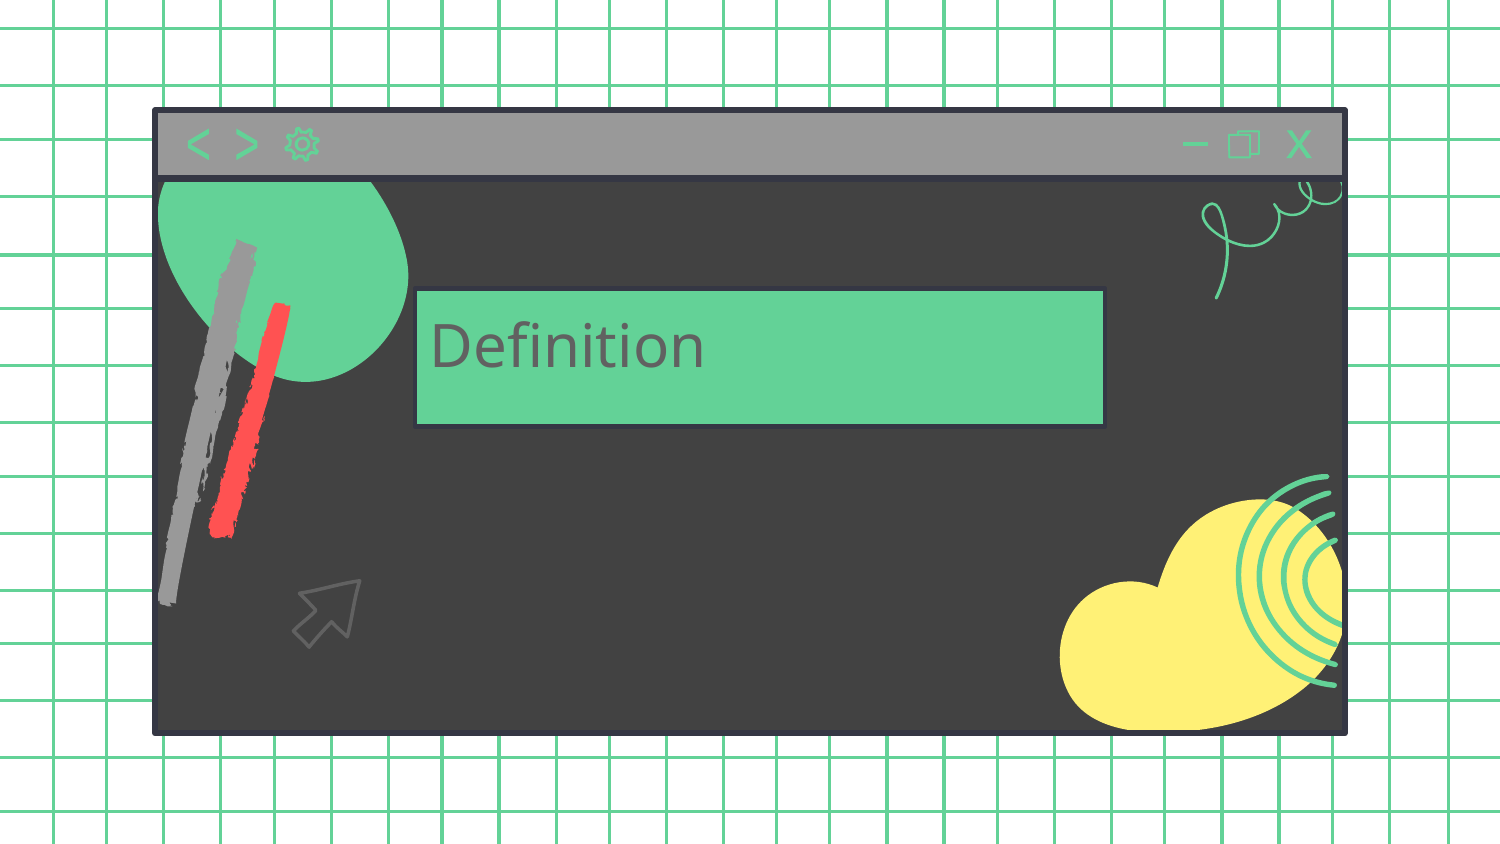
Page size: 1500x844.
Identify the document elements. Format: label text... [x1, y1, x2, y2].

title Definition [413, 286, 1107, 429]
text_box [291, 579, 362, 649]
